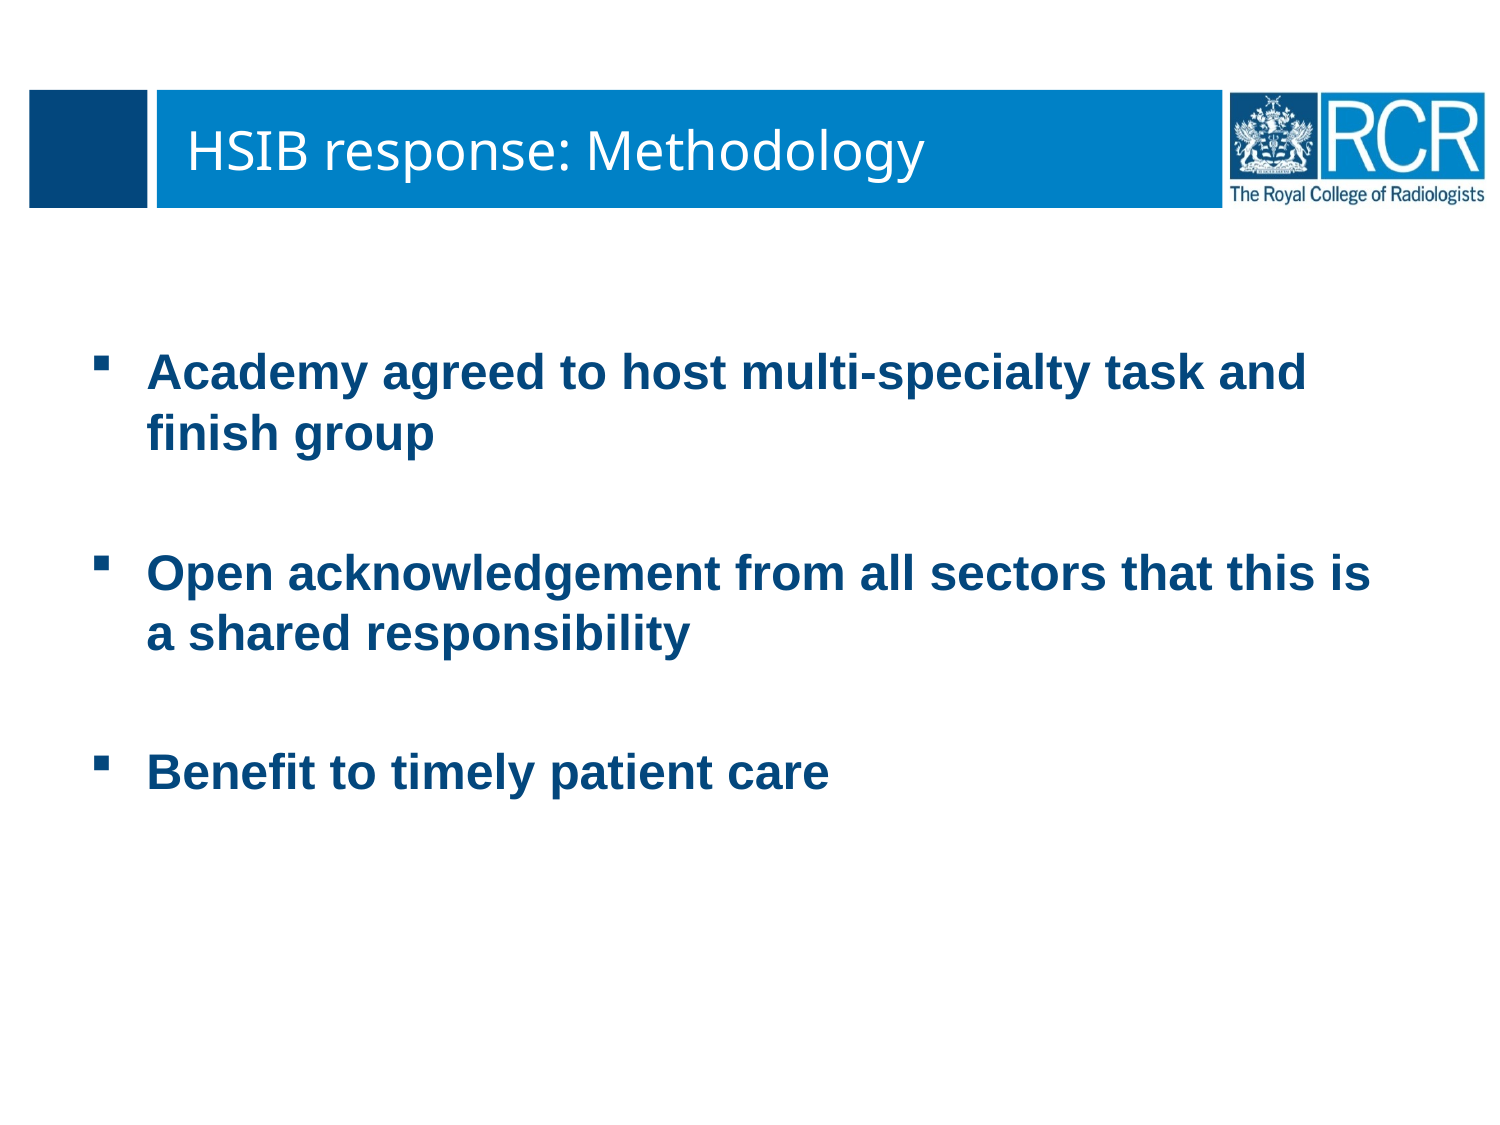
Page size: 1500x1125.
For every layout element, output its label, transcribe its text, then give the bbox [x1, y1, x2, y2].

title HSIB response: Methodology [171, 54, 1211, 244]
picture [1229, 90, 1487, 209]
list Academy agreed to host multi-specialty task and finish group Open acknowledgement from all sectors that this is a shared responsibility Benefit to timely patient care [75, 262, 1425, 1005]
